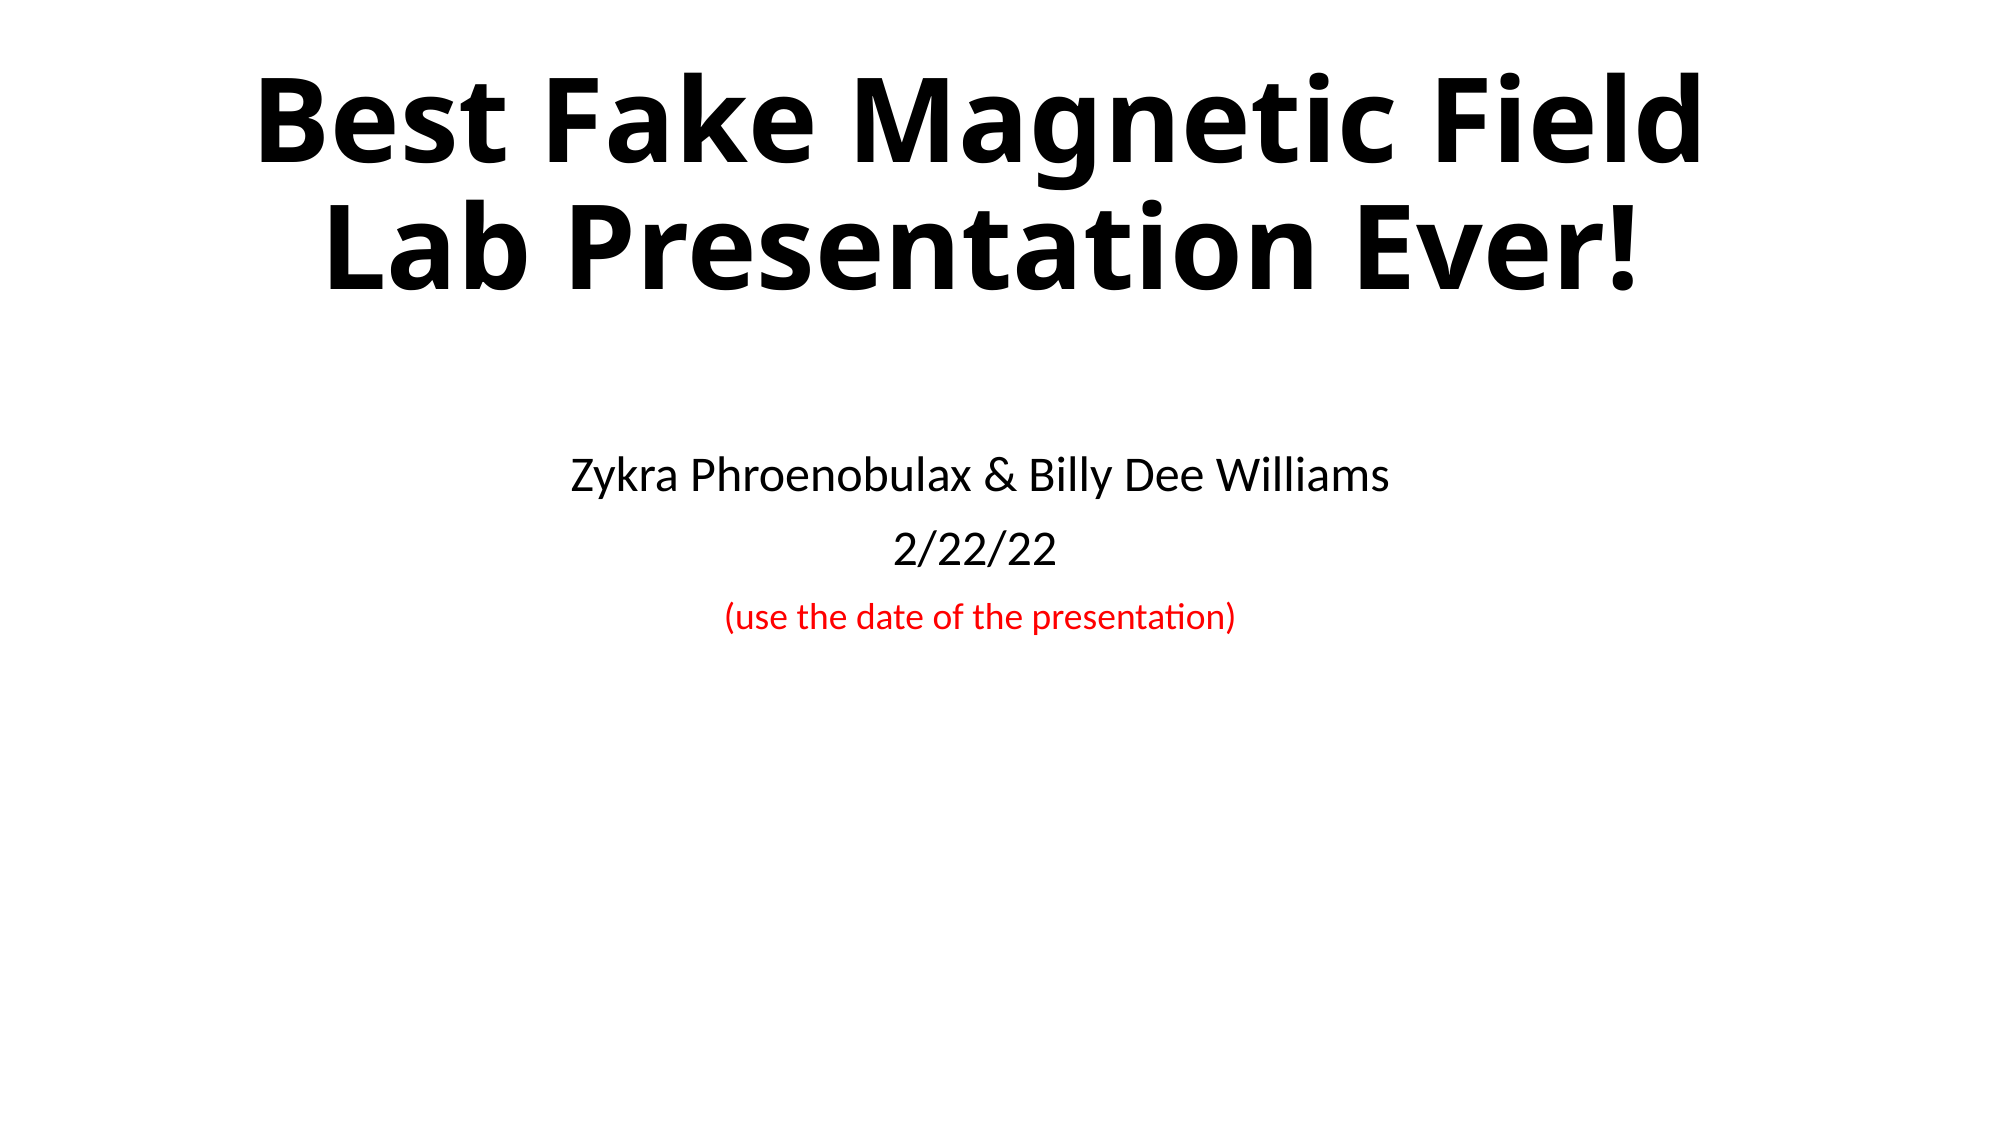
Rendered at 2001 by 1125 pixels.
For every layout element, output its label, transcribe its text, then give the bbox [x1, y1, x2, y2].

title Best Fake Magnetic Field Lab Presentation Ever! title should be meaningful but as concise as possible [230, 43, 1731, 365]
subtitle Zykra Phroenobulax & Billy Dee Williams 2/22/22 (use the date of the presentation) gee…a photo would look nice here… if you use an internet image, always cite your source I usually accept a web link on the same page as the image in 14 point font everything else should be 18 pnt font or larger [230, 440, 1731, 1034]
